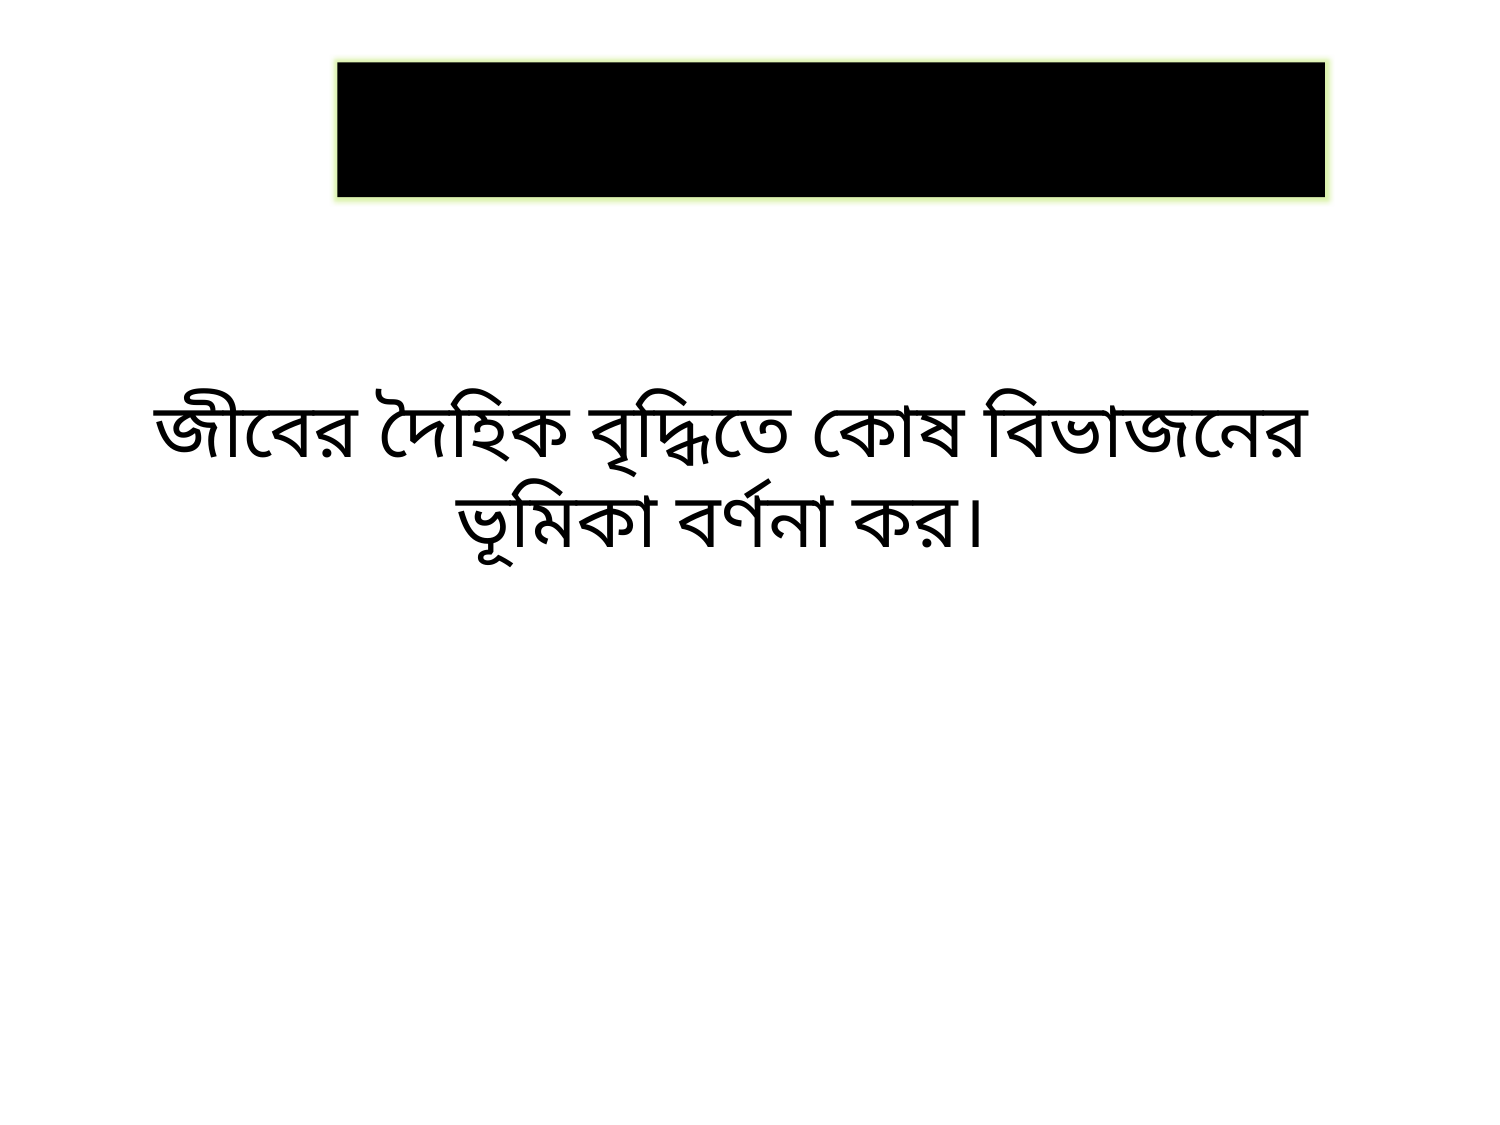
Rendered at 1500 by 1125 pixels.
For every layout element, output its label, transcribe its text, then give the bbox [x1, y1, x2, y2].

text_box বাড়ির কাজ [337, 62, 1325, 198]
text_box জীবের দৈহিক বৃদ্ধিতে কোষ বিভাজনের ভূমিকা বর্ণনা কর। [37, 374, 1425, 570]
